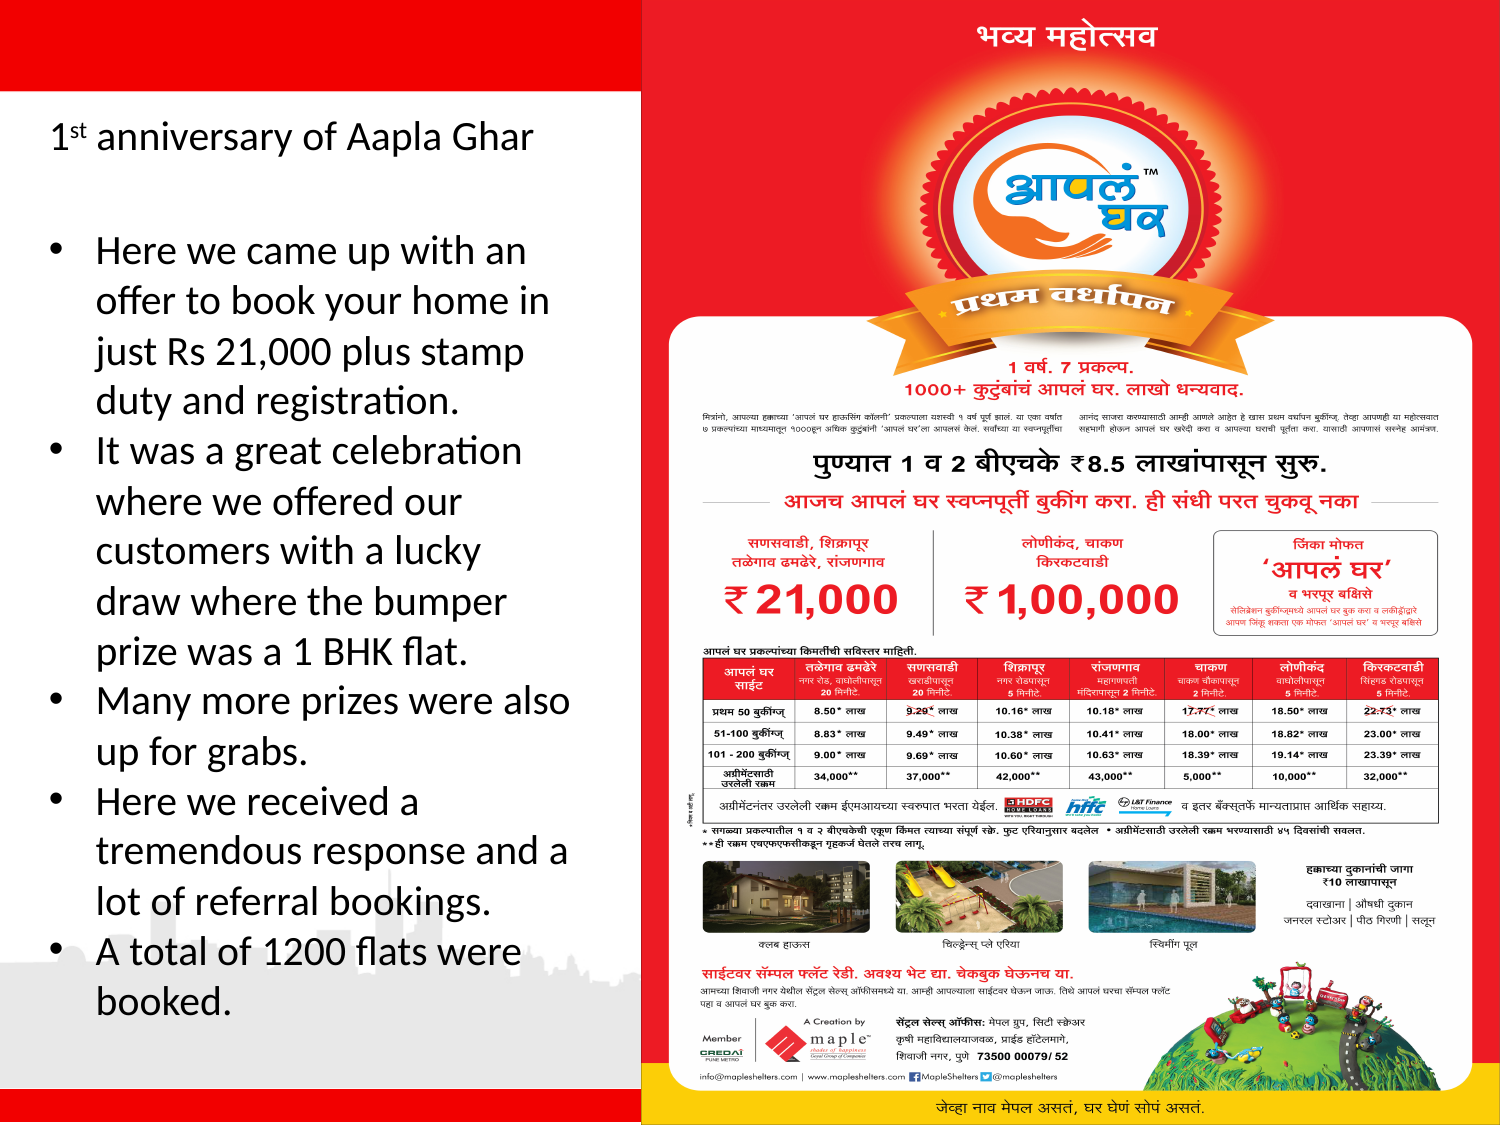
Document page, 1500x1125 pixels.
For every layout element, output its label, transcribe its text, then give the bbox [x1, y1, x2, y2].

text_box Here we came up with an offer to book your home in just Rs 21,000 plus stamp duty and registration. It was a great celebration where we offered our customers with a lucky draw where the bumper prize was a 1 BHK flat. Many more prizes were also up for grabs. Here we received a tremendous response and a lot of referral bookings. A total of 1200 flats were booked. [33, 215, 588, 1031]
text_box 1st anniversary of Aapla Ghar [33, 101, 575, 167]
picture [0, 0, 1500, 1125]
